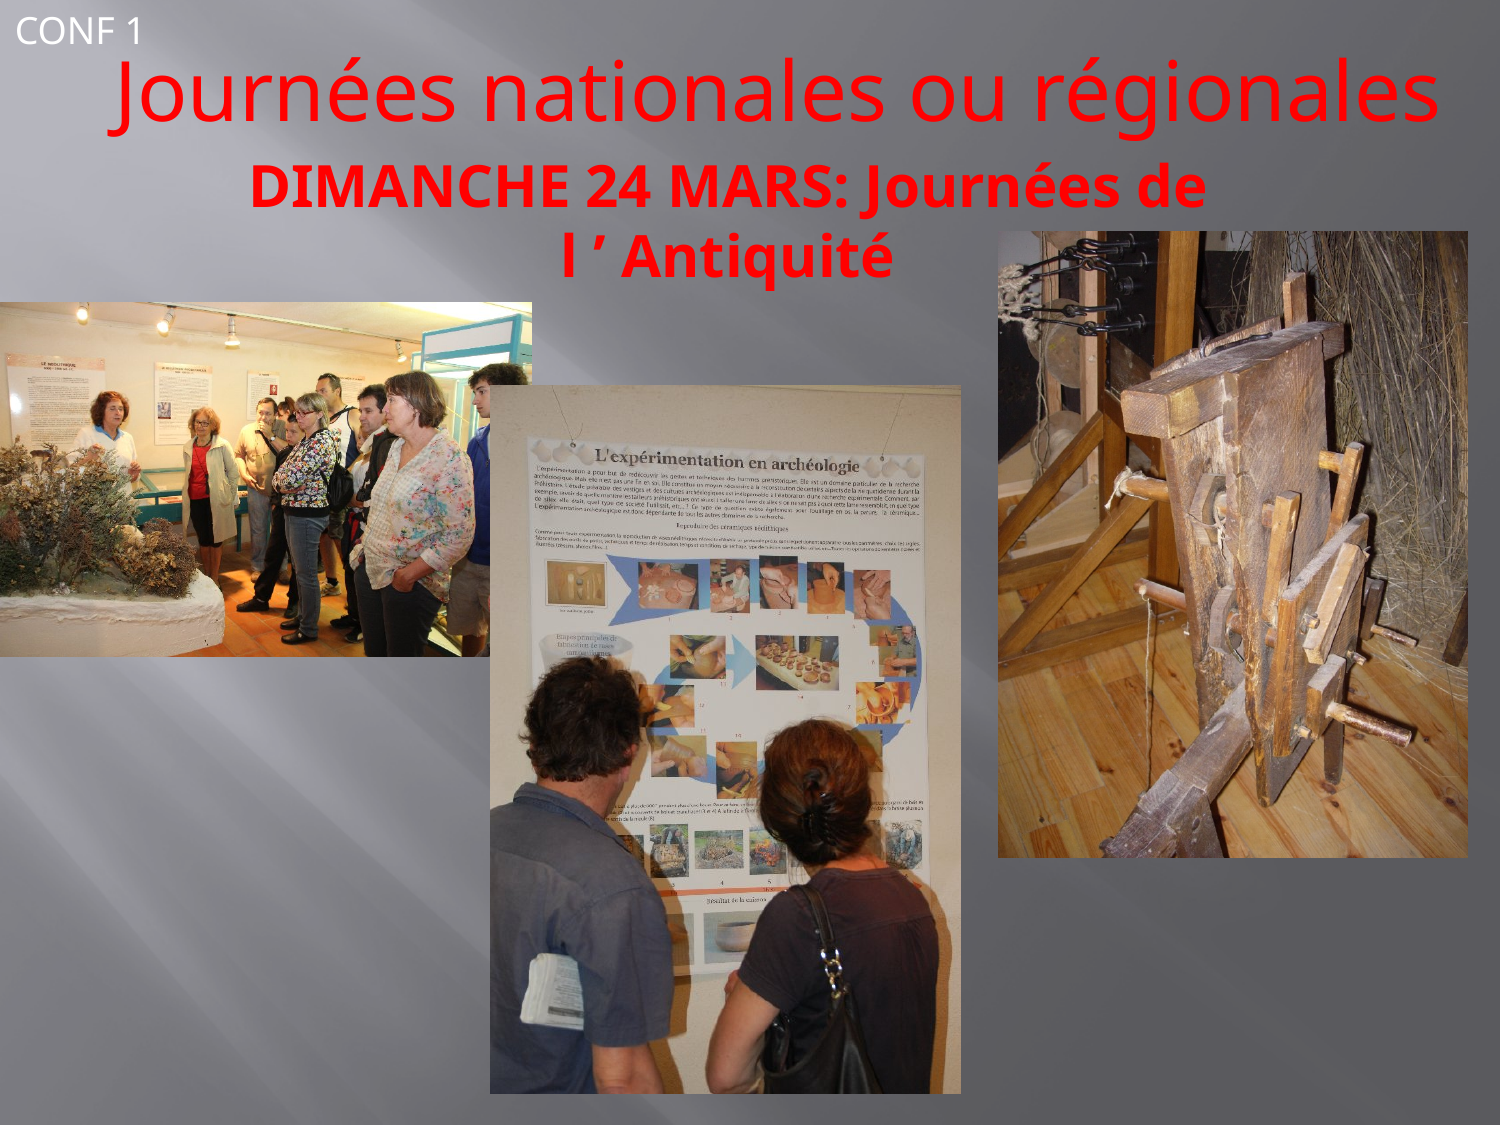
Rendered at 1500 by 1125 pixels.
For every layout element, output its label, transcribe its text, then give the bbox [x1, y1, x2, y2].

title DIMANCHE 24 MARS: Journées de l ’ Antiquité [53, 125, 1404, 313]
text_box CONF 1 [0, 0, 396, 60]
text_box Journées nationales ou régionales [100, 30, 1500, 146]
picture [0, 302, 961, 1094]
picture [997, 231, 1468, 858]
